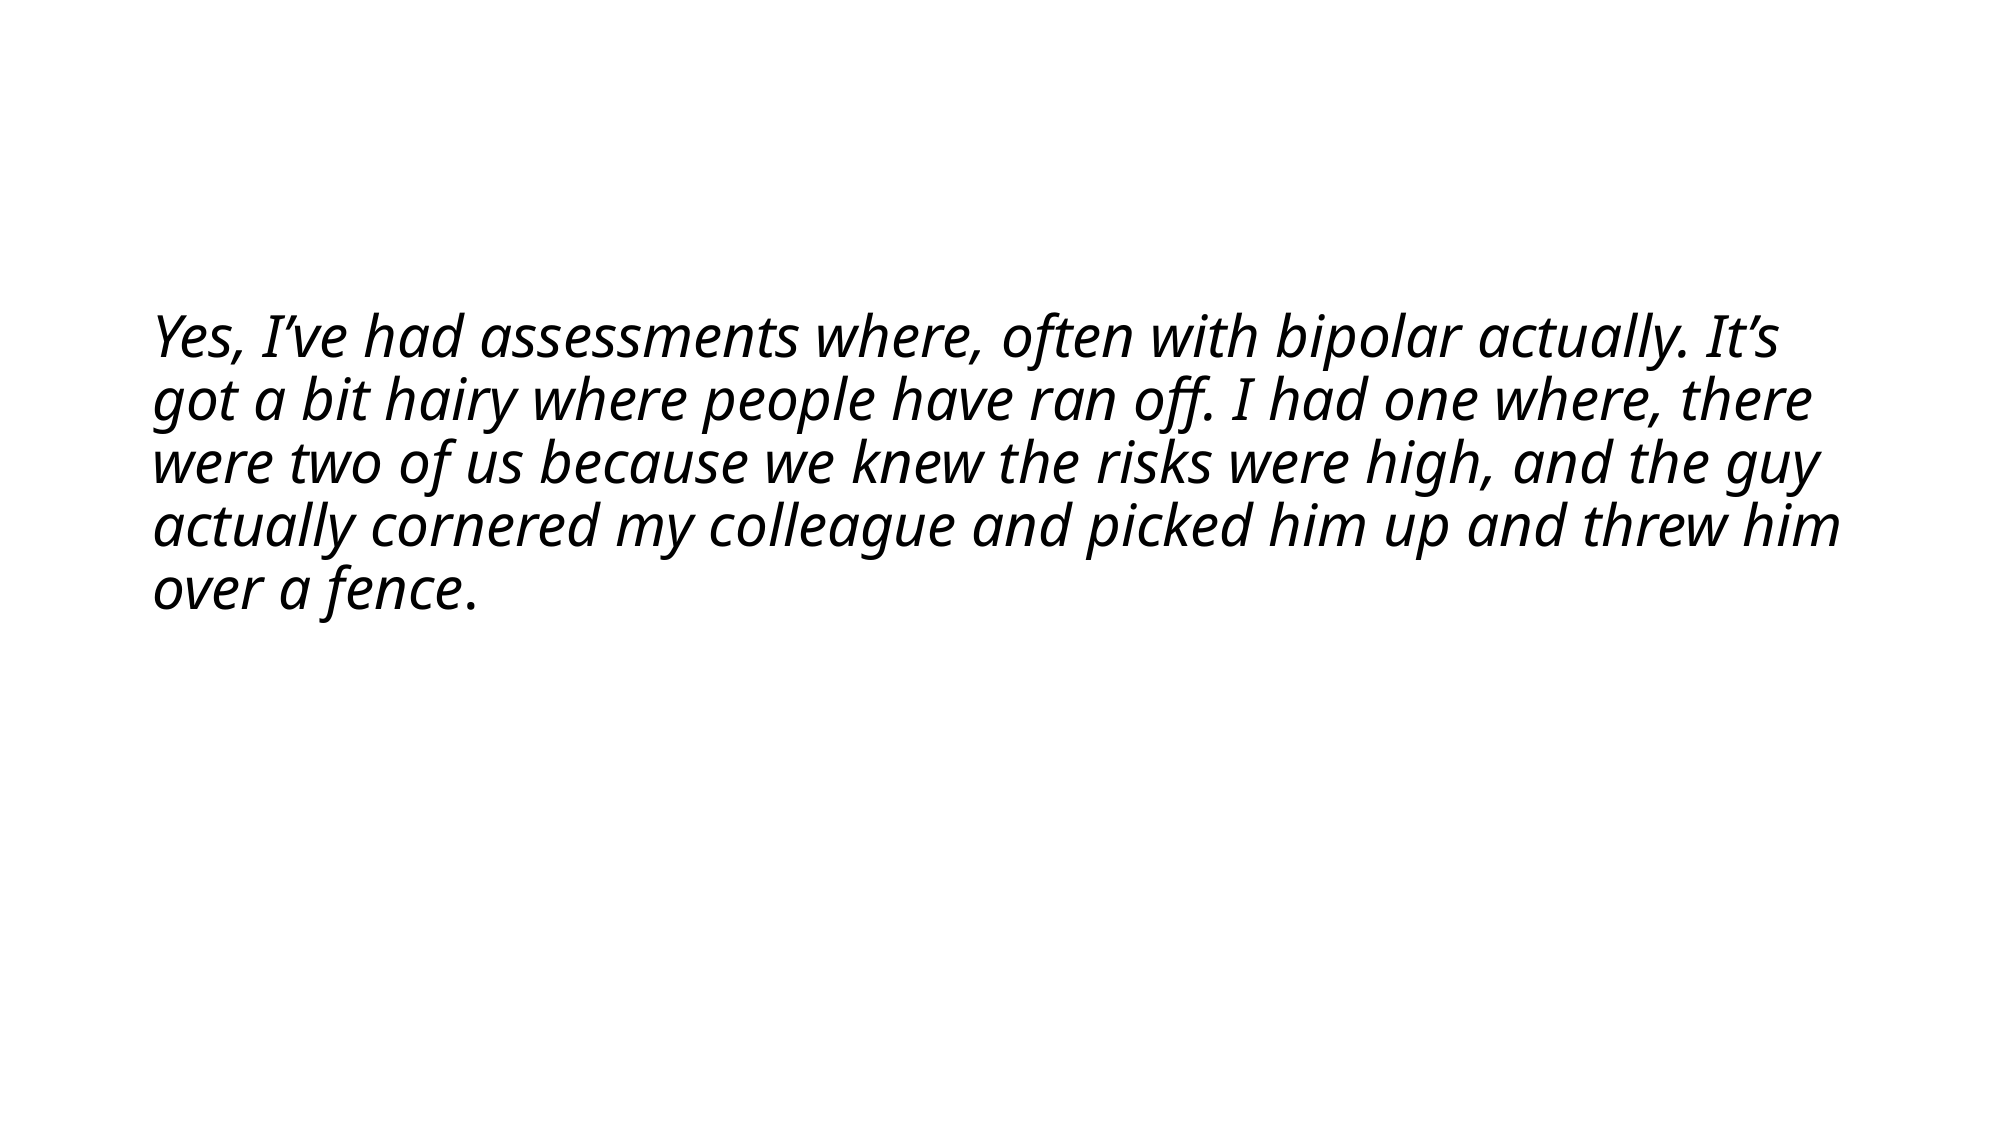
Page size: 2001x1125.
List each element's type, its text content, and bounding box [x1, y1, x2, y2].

list Yes, I’ve had assessments where, often with bipolar actually. It’s got a bit hairy where people have ran off. I had one where, there were two of us because we knew the risks were high, and the guy actually cornered my colleague and picked him up and threw him over a fence. [137, 299, 1863, 1014]
